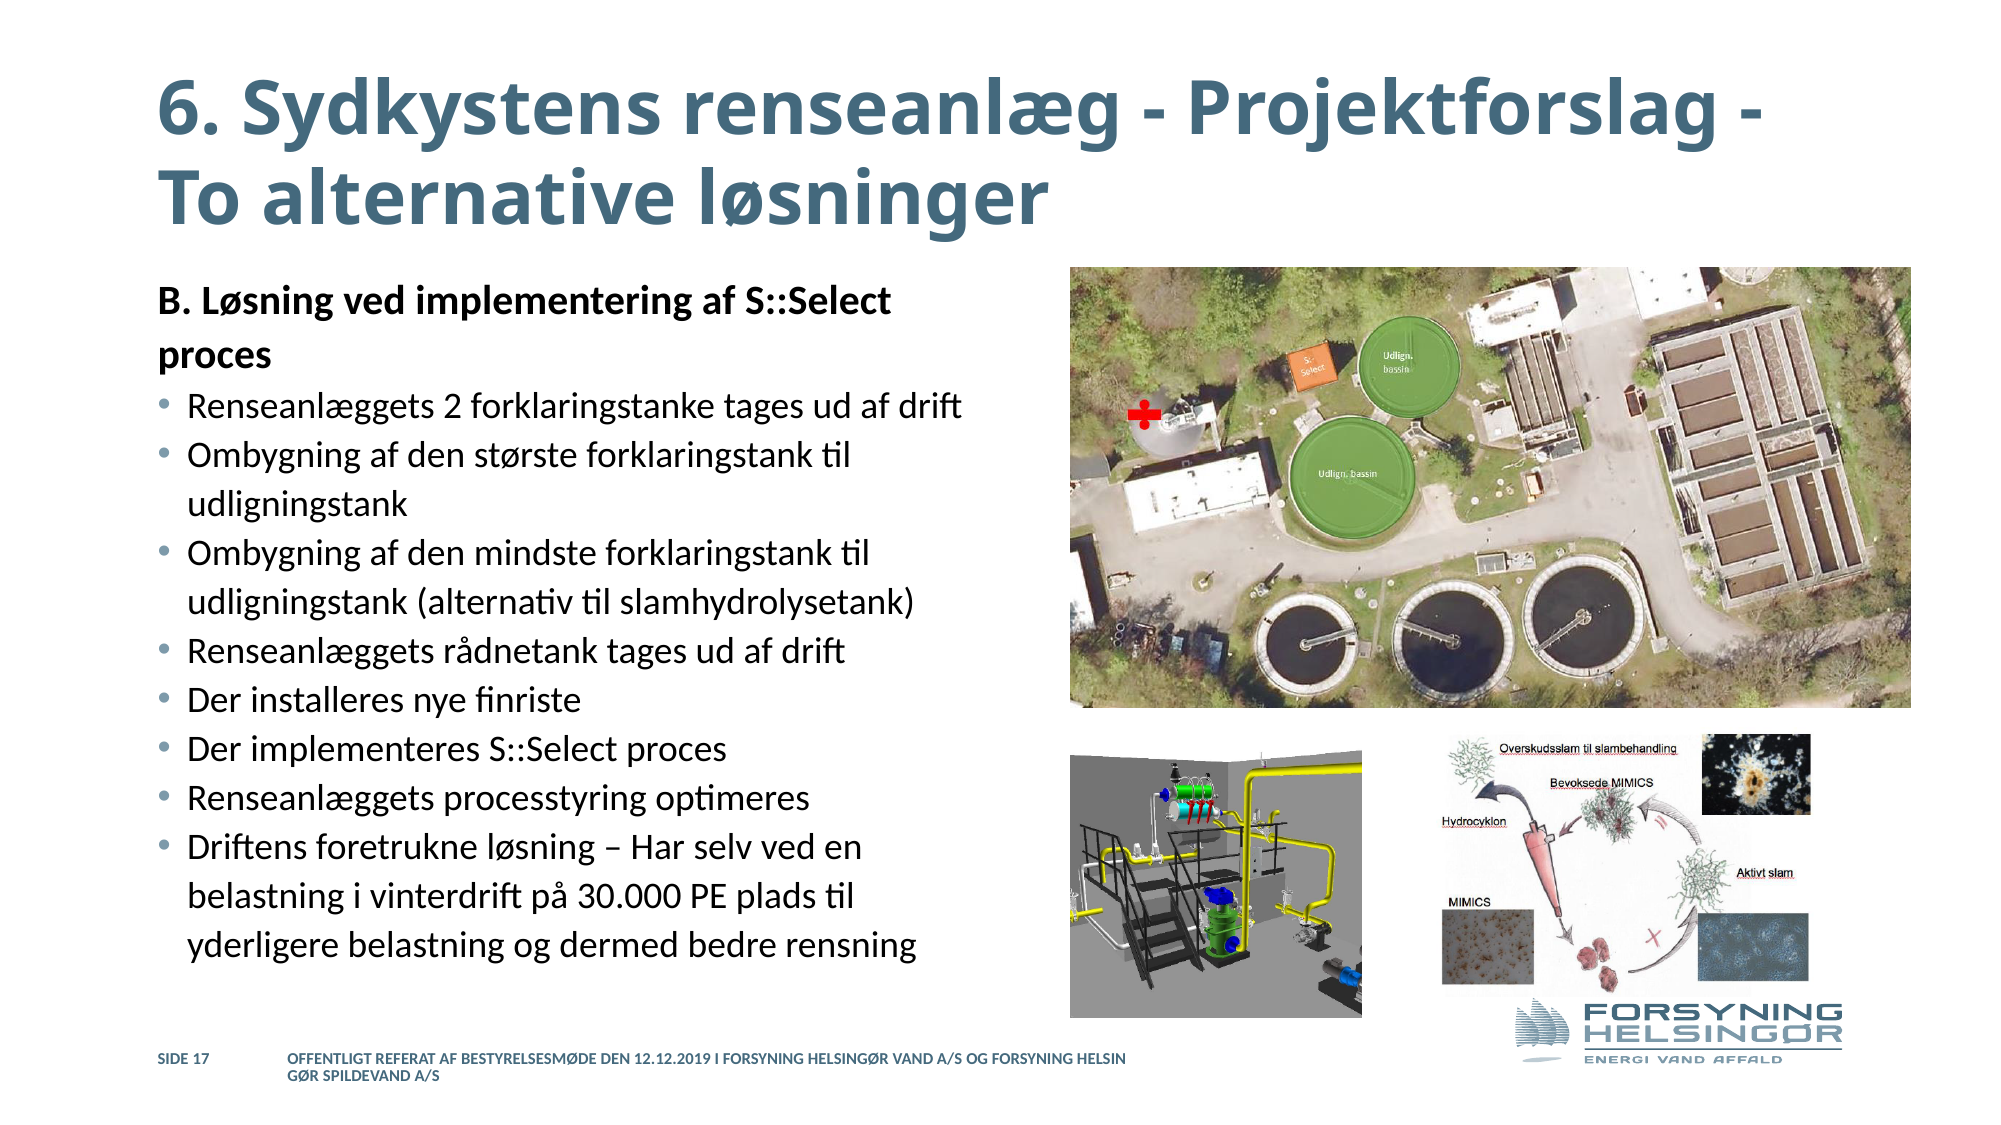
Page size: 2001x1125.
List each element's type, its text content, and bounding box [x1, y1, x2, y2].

title 6. Sydkystens renseanlæg - Projektforslag - To alternative løsninger [157, 30, 1843, 268]
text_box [1070, 727, 1362, 1018]
list B. Løsning ved implementering af S::Select proces Renseanlæggets 2 forklaringstanke tages ud af drift Ombygning af den største forklaringstank til udligningstank Ombygning af den mindste forklaringstank til udligningstank (alternativ til slamhydrolysetank) Renseanlæggets rådnetank tages ud af drift Der installeres nye finriste Der implementeres S::Select proces Renseanlæggets processtyring optimeres Driftens foretrukne løsning – Har selv ved en belastning i vinterdrift på 30.000 PE plads til yderligere belastning og dermed bedre rensning [157, 268, 977, 953]
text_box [1070, 267, 1910, 708]
slide_number Side 17 [157, 1039, 260, 1068]
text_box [1436, 727, 1816, 996]
footer Offentligt referat af bestyrelsesmøde den 12.12.2019 i Forsyning Helsingør Vand A/S og Forsyning Helsingør Spildevand A/S [287, 1039, 1138, 1068]
